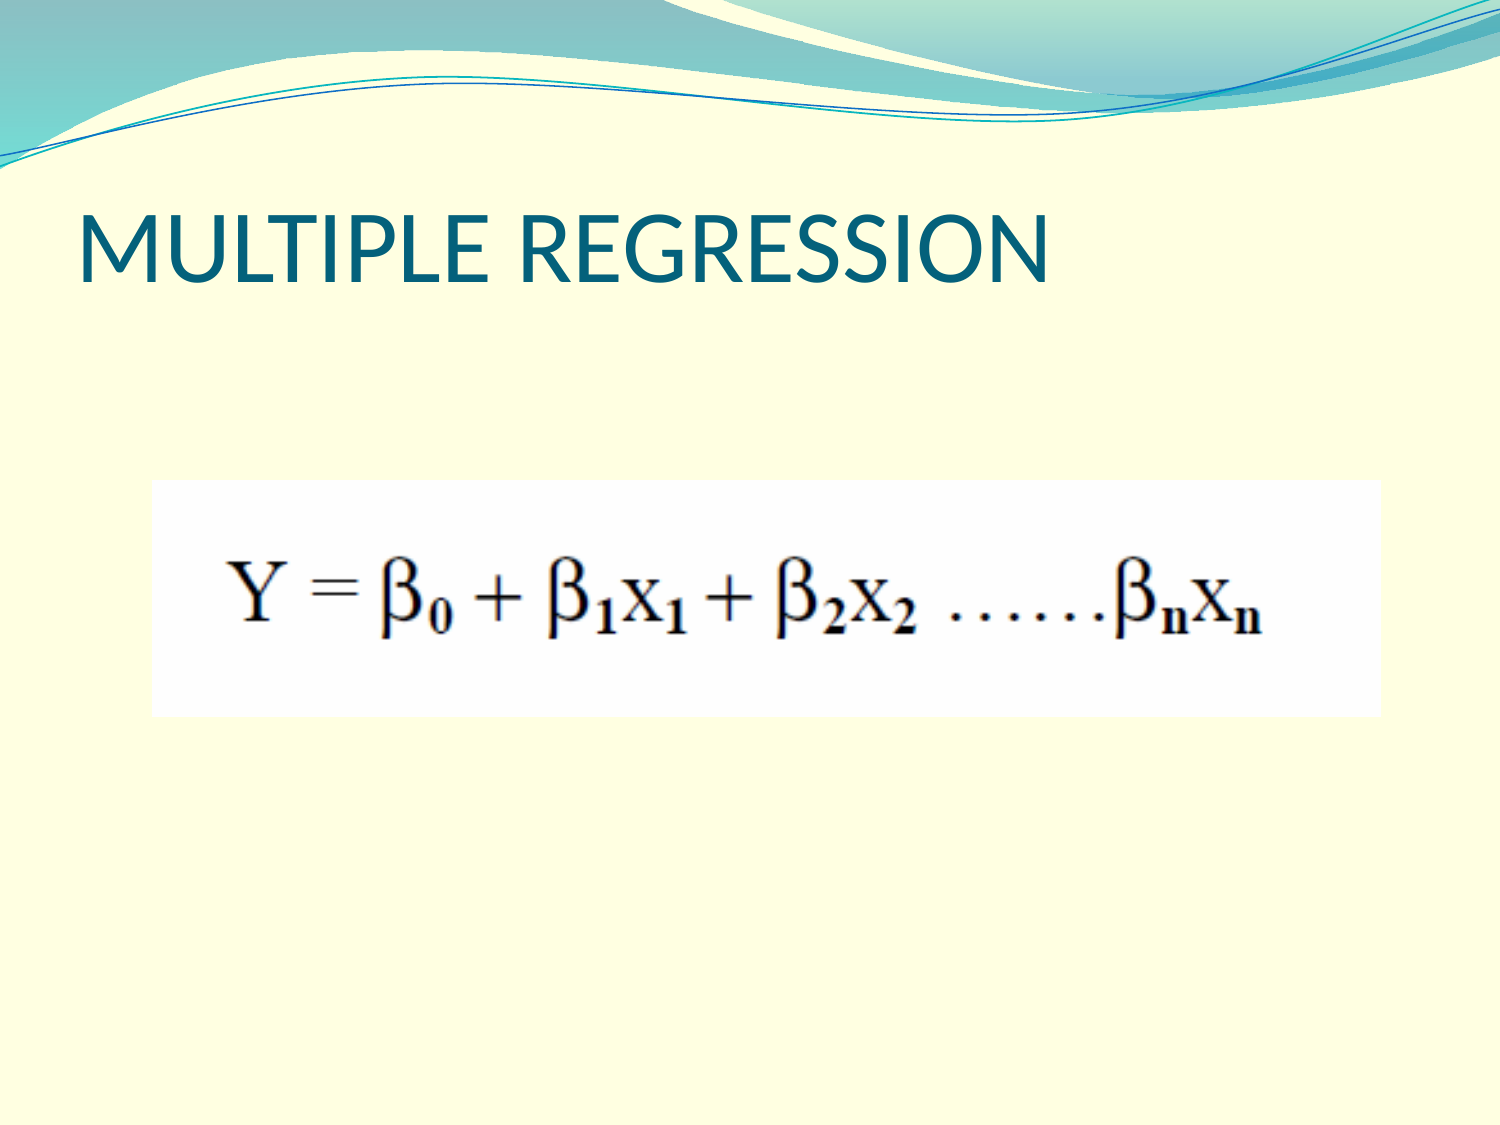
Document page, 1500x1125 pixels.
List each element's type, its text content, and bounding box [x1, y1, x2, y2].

title MULTIPLE REGRESSION [75, 115, 1425, 303]
picture [152, 480, 1381, 717]
